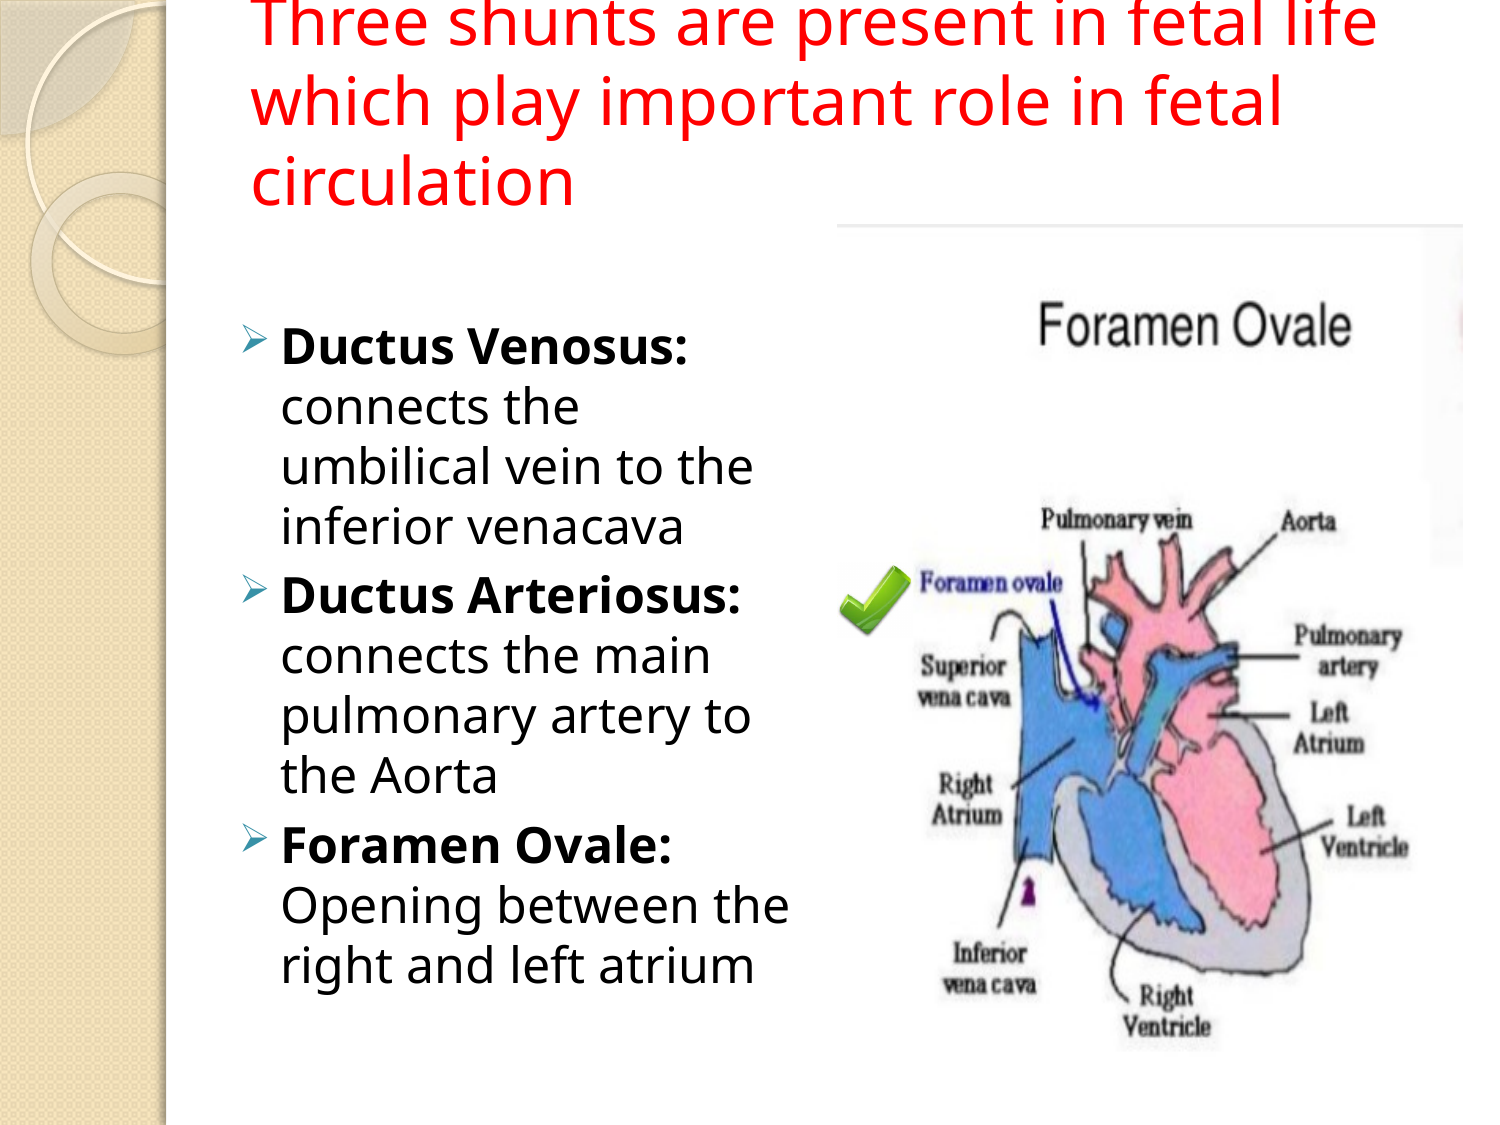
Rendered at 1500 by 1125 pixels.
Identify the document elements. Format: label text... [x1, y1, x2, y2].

picture [837, 224, 1463, 1125]
title Three shunts are present in fetal life which play important role in fetal circulation [235, 45, 1466, 233]
list Ductus Venosus: connects the umbilical vein to the inferior venacava Ductus Arteriosus: connects the main pulmonary artery to the Aorta Foramen Ovale: Opening between the right and left atrium [212, 237, 813, 1063]
